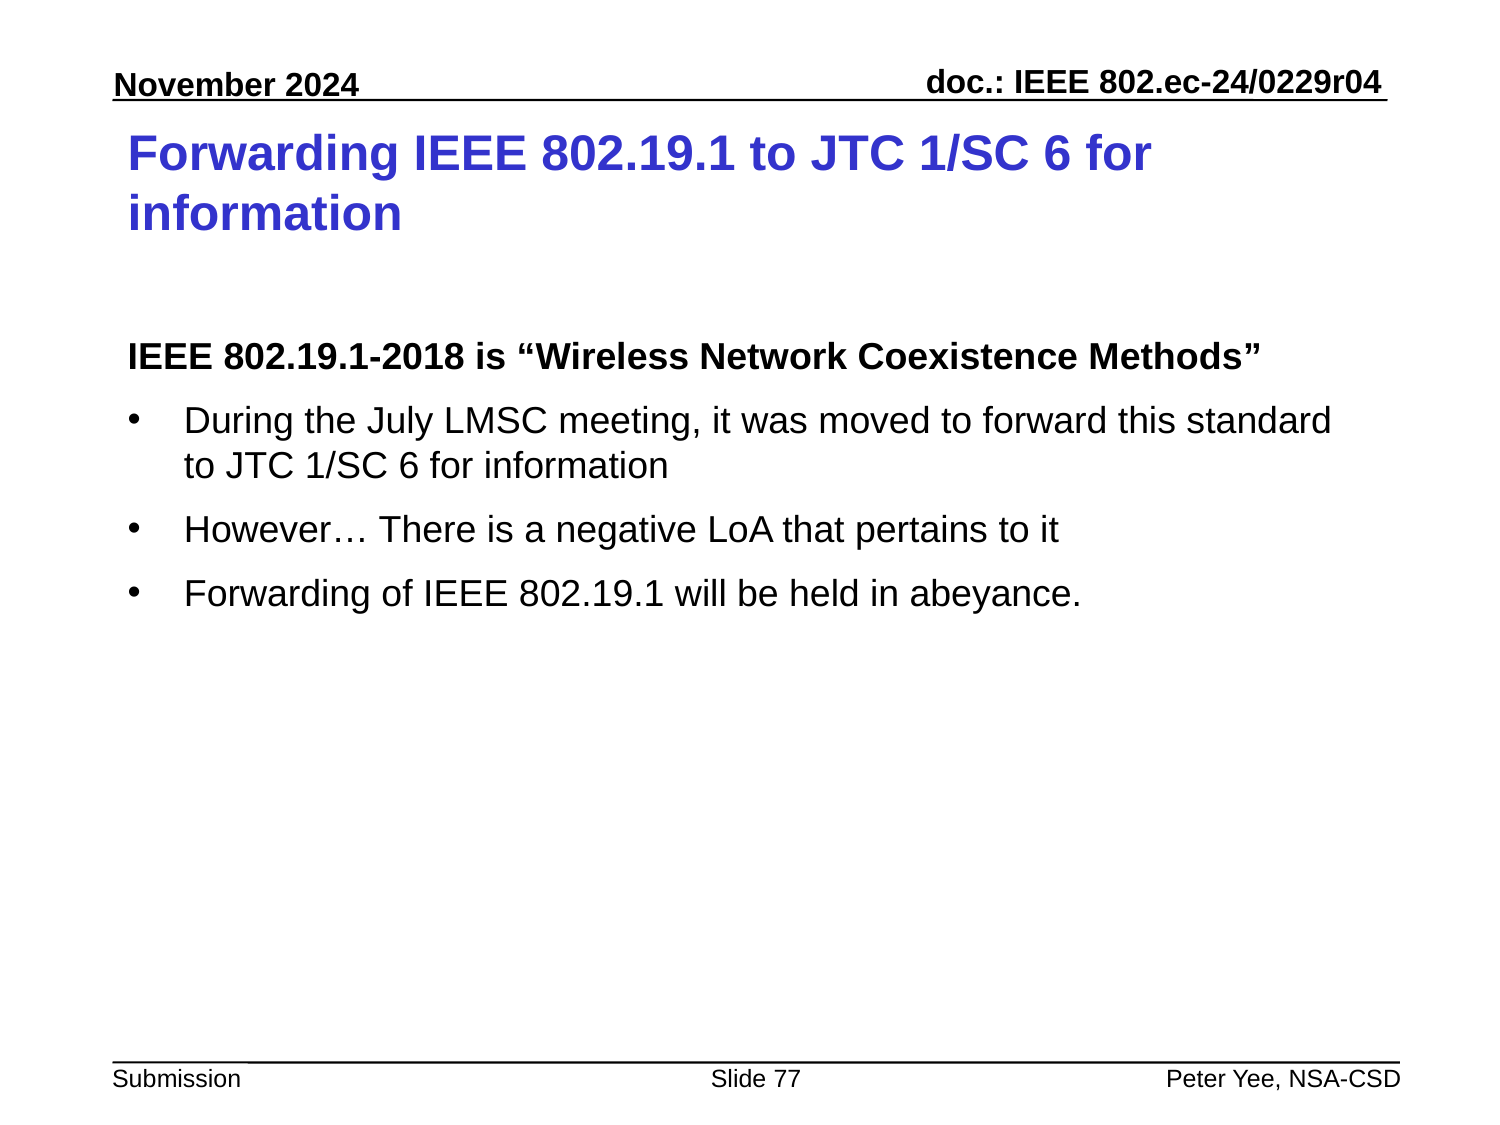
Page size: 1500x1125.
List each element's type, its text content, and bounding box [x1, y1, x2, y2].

title Forwarding IEEE 802.19.1 to JTC 1/SC 6 for information [112, 112, 1388, 288]
slide_number Slide 77 [709, 1061, 803, 1093]
footer Peter Yee, NSA-CSD [1164, 1061, 1402, 1093]
list IEEE 802.19.1-2018 is “Wireless Network Coexistence Methods” During the July LMSC meeting, it was moved to forward this standard to JTC 1/SC 6 for information However… There is a negative LoA that pertains to it Forwarding of IEEE 802.19.1 will be held in abeyance. [112, 324, 1388, 1000]
